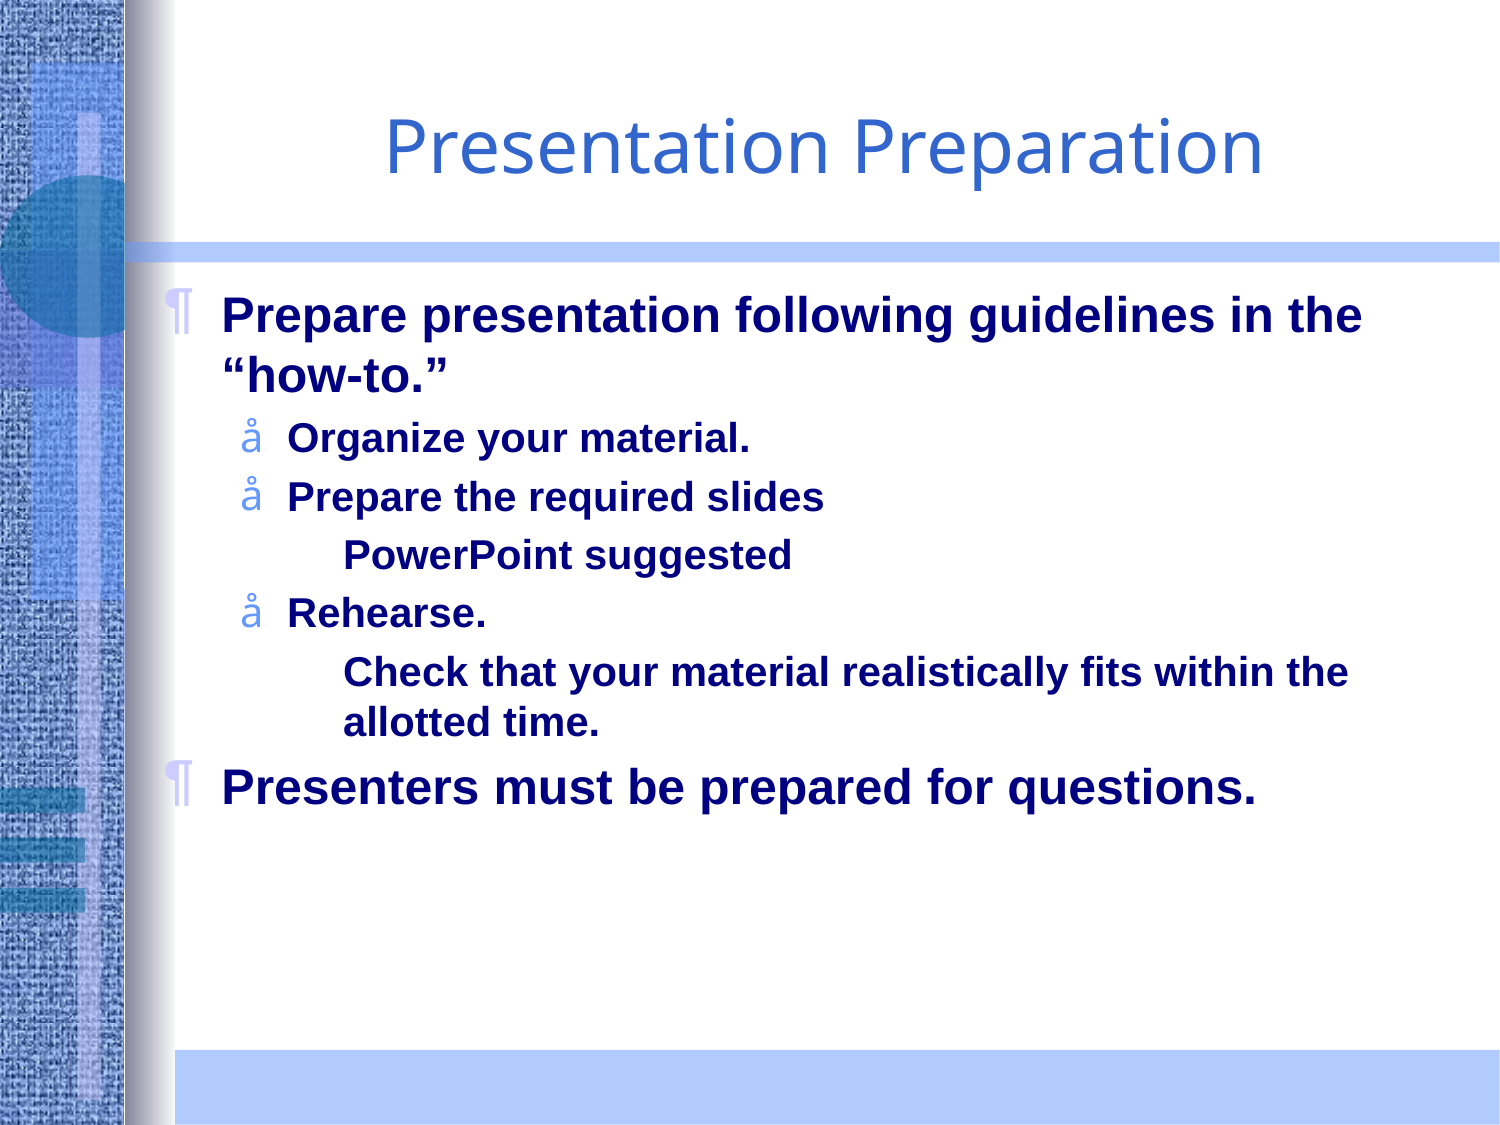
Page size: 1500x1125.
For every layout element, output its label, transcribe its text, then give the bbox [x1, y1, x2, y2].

list Prepare presentation following guidelines in the “how-to.” Organize your material. Prepare the required slides PowerPoint suggested Rehearse. Check that your material realistically fits within the allotted time. Presenters must be prepared for questions. [150, 275, 1475, 1038]
title Presentation Preparation [149, 49, 1500, 238]
picture [0, 0, 124, 250]
picture [0, 388, 124, 1125]
